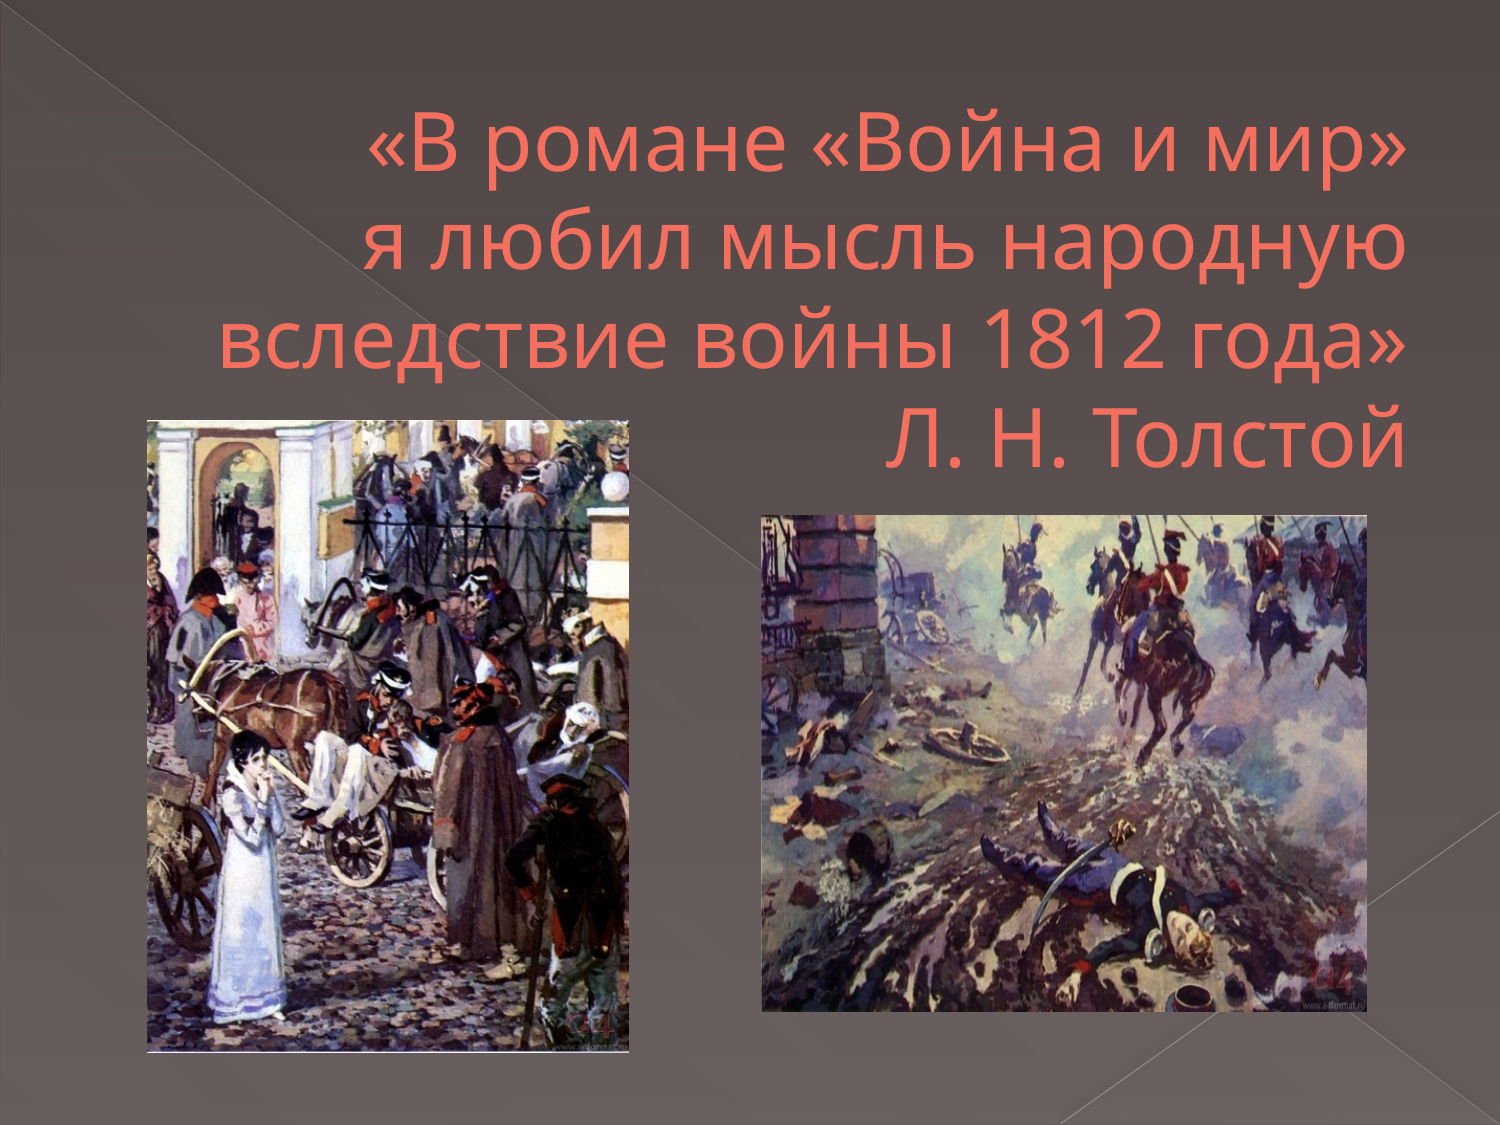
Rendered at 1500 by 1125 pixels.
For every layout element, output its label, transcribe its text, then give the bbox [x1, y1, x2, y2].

picture [147, 420, 629, 1053]
title «В романе «Война и мир» я любил мысль народную вследствие войны 1812 года» Л. Н. Толстой [76, 45, 1425, 528]
picture [761, 514, 1367, 1012]
